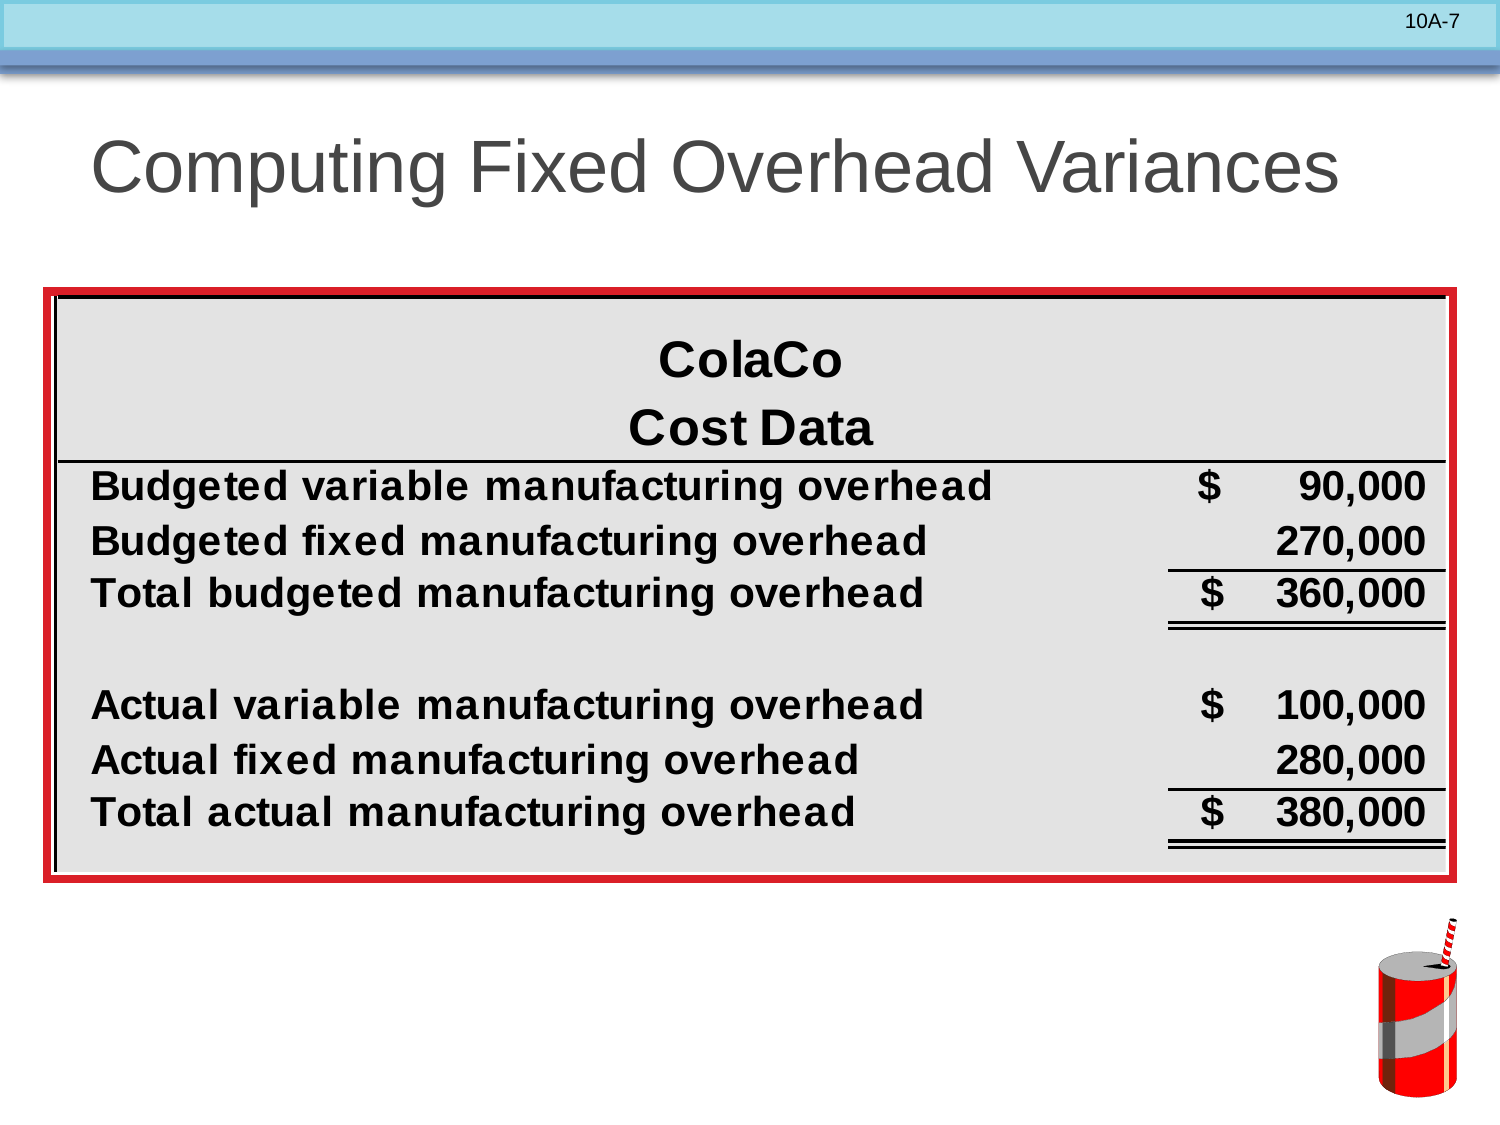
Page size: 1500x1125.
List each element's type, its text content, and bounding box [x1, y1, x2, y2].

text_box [50, 295, 1450, 876]
title Computing Fixed Overhead Variances [75, 75, 1425, 250]
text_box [1374, 915, 1461, 1101]
